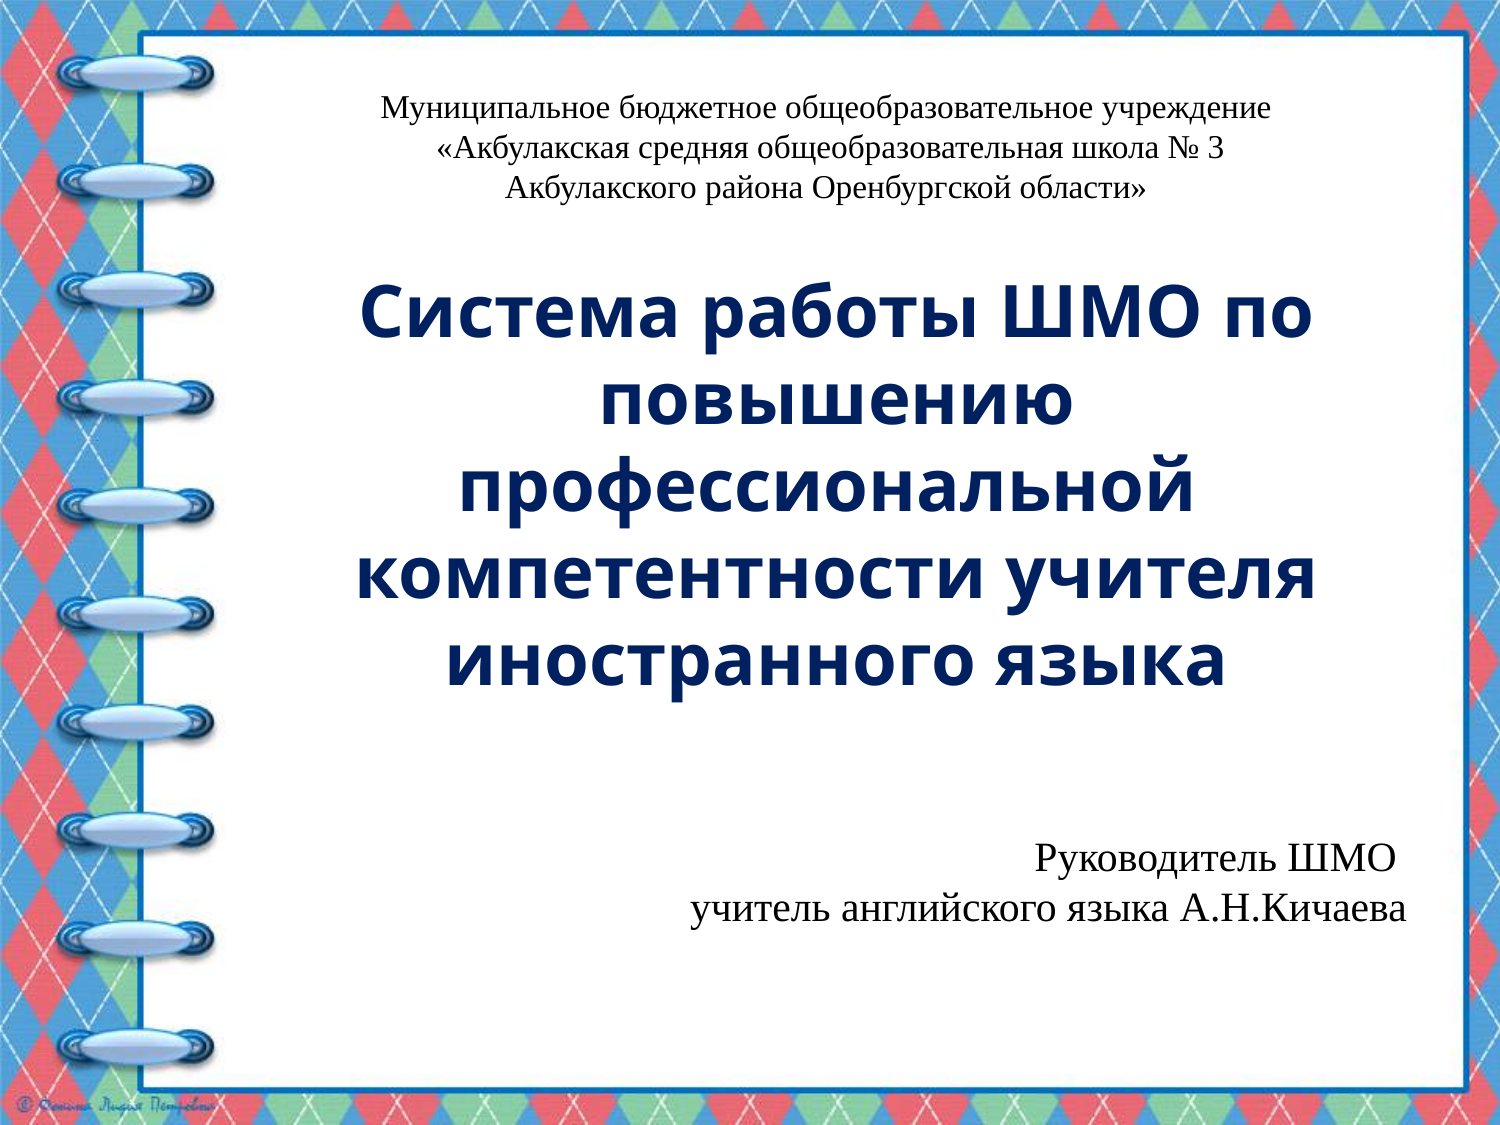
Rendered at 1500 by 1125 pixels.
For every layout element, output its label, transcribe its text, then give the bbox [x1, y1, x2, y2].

subtitle Руководитель ШМО учитель английского языка А.Н.Кичаева [596, 822, 1422, 973]
picture [0, 0, 1500, 1125]
text_box Муниципальное бюджетное общеобразовательное учреждение «Акбулакская средняя общеобразовательная школа № 3 Акбулакского района Оренбургской области» [230, 78, 1424, 228]
title Система работы ШМО по повышению профессиональной компетентности учителя иностранного языка [246, 257, 1428, 708]
